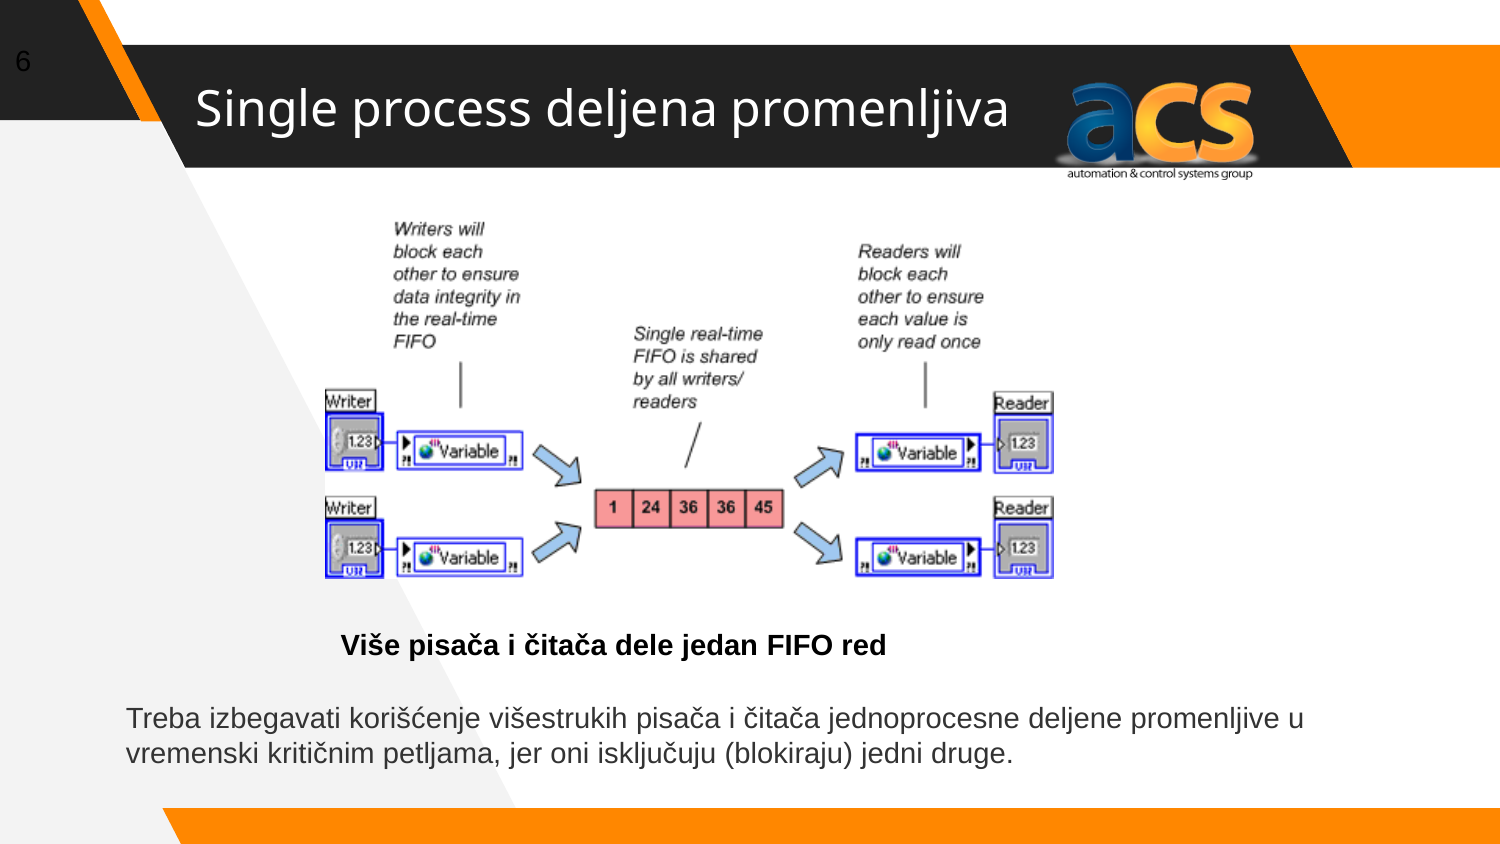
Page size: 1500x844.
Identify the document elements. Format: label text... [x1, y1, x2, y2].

picture [324, 216, 1054, 580]
text_box Treba izbegavati korišćenje višestrukih pisača i čitača jednoprocesne deljene promenljive u vremenski kritičnim petljama, jer oni isključuju (blokiraju) jedni druge. [111, 692, 1392, 778]
slide_number 6 [0, 0, 98, 121]
title Single process deljena promenljiva [180, 44, 1424, 168]
picture [1052, 56, 1466, 186]
text_box Više pisača i čitača dele jedan FIFO red [325, 619, 903, 669]
